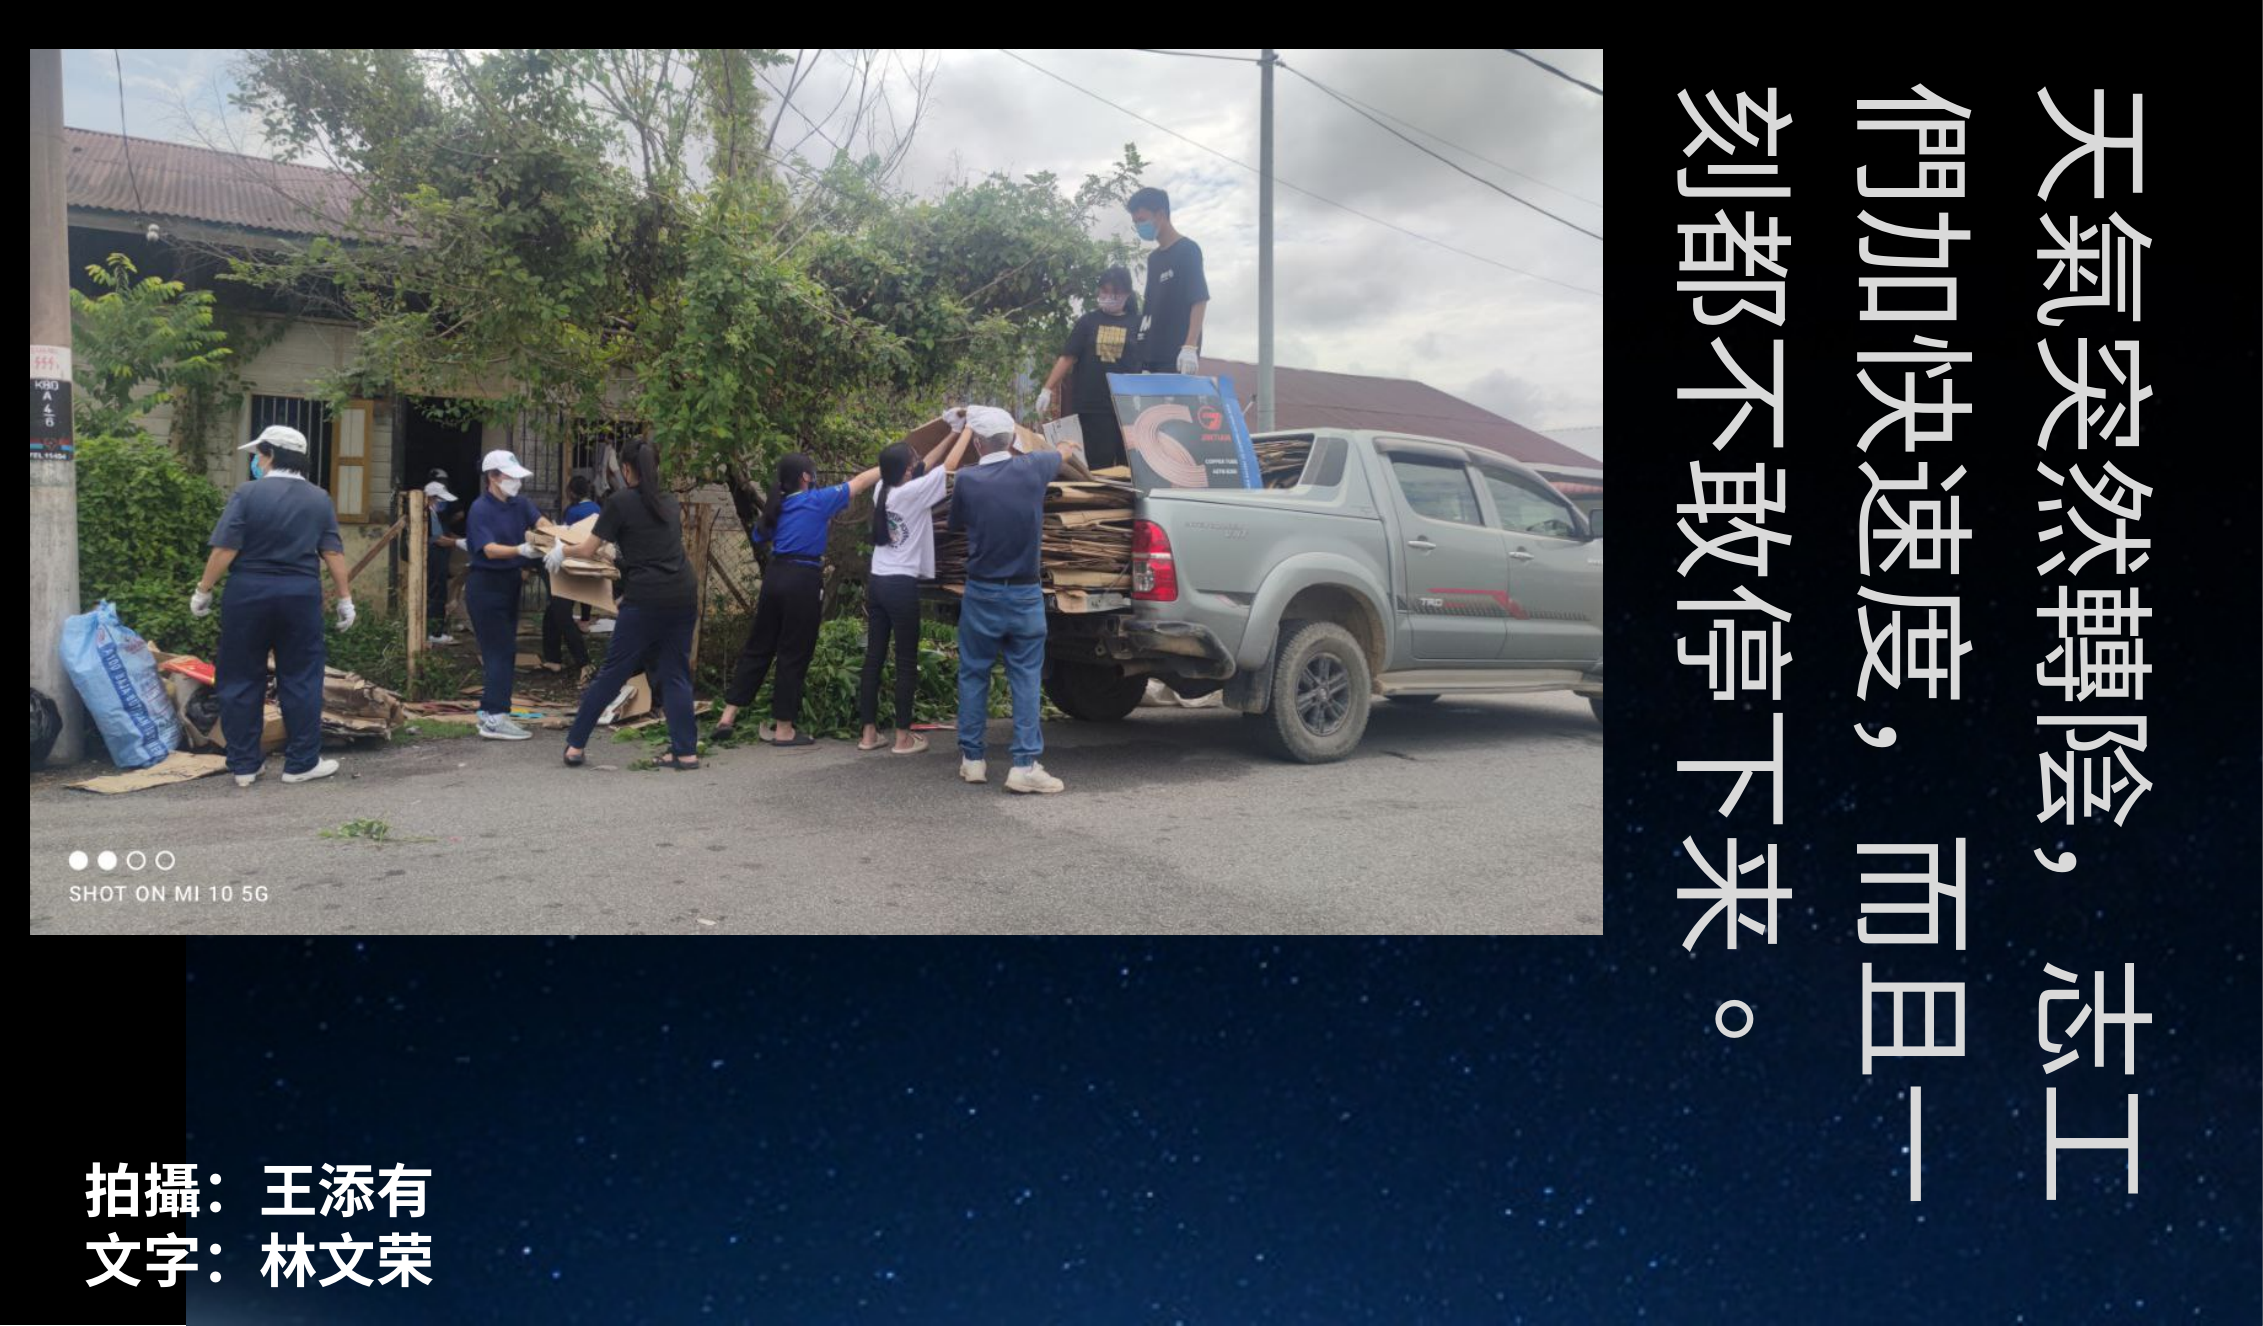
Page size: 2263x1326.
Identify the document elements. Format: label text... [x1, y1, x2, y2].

text_box 拍攝：王添有 文字：林文荣 [70, 1146, 450, 1302]
text_box 天氣突然轉陰，志工們加快速度，而且一刻都不敢停下来。 [1529, 11, 2203, 1240]
picture [29, 0, 2263, 1326]
